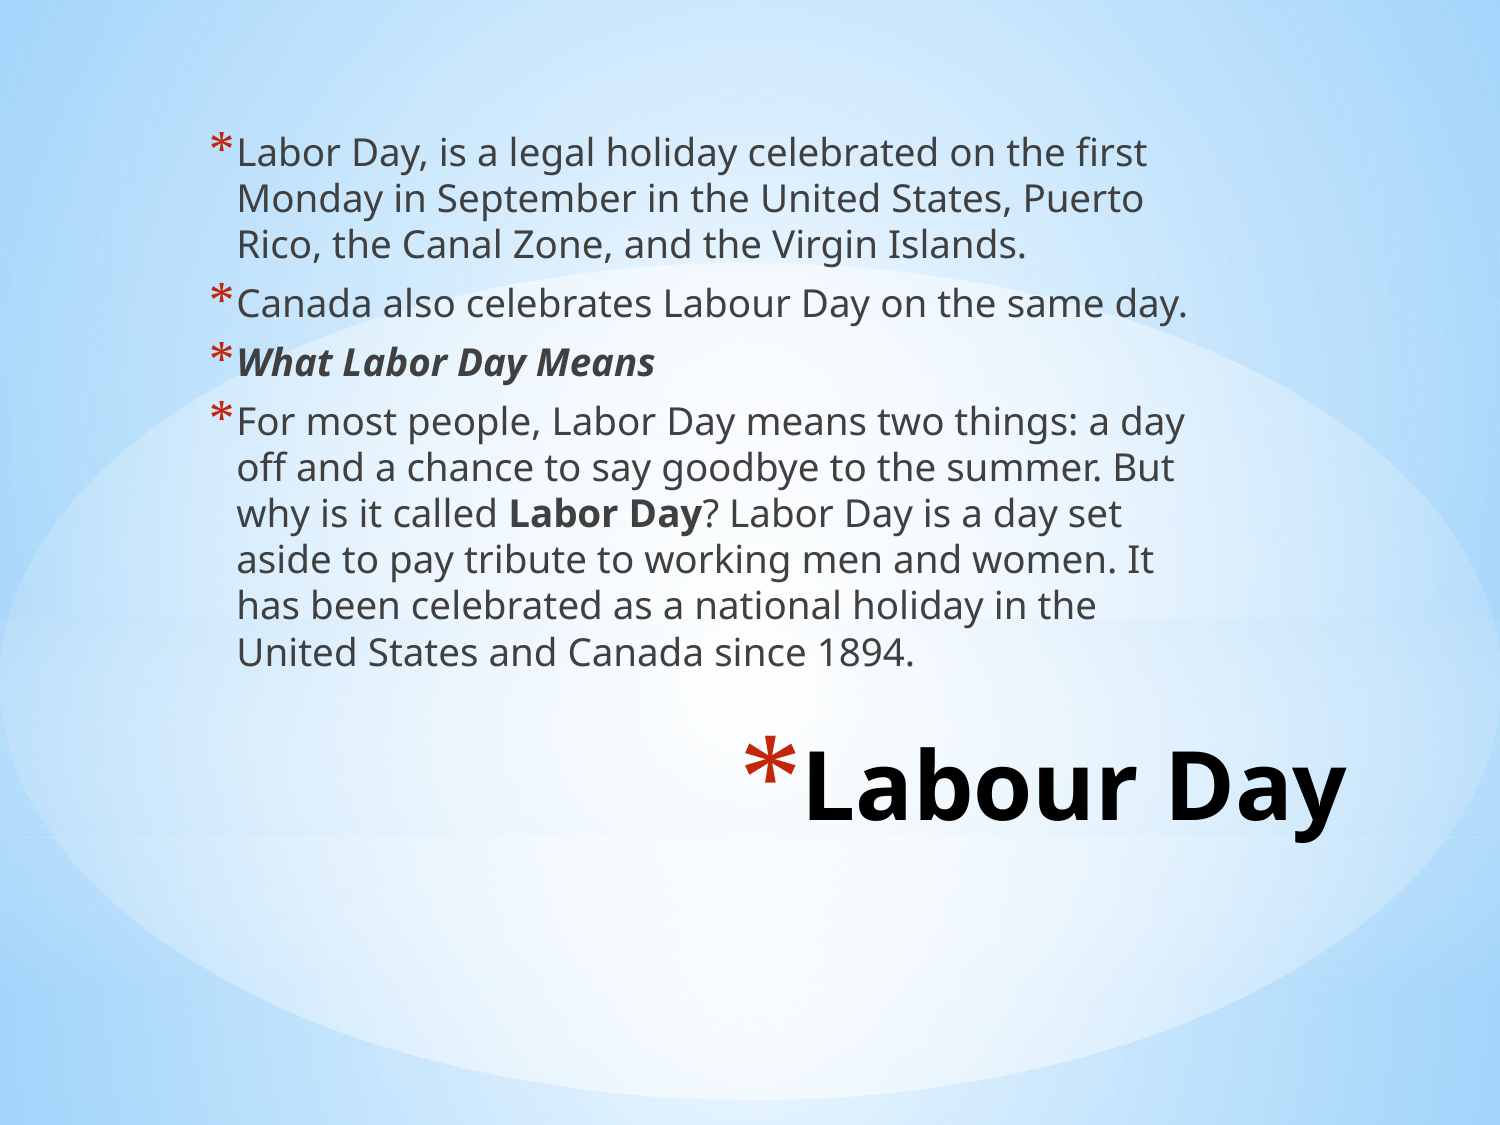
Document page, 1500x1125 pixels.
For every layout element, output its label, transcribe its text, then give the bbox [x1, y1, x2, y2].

list Labor Day, is a legal holiday celebrated on the first Monday in September in the United States, Puerto Rico, the Canal Zone, and the Virgin Islands. Canada also celebrates Labour Day on the same day. What Labor Day Means For most people, Labor Day means two things: a day off and a chance to say goodbye to the summer. But why is it called Labor Day? Labor Day is a day set aside to pay tribute to working men and women. It has been celebrated as a national holiday in the United States and Canada since 1894. [187, 120, 1238, 690]
title Labour Day [294, 717, 1363, 905]
